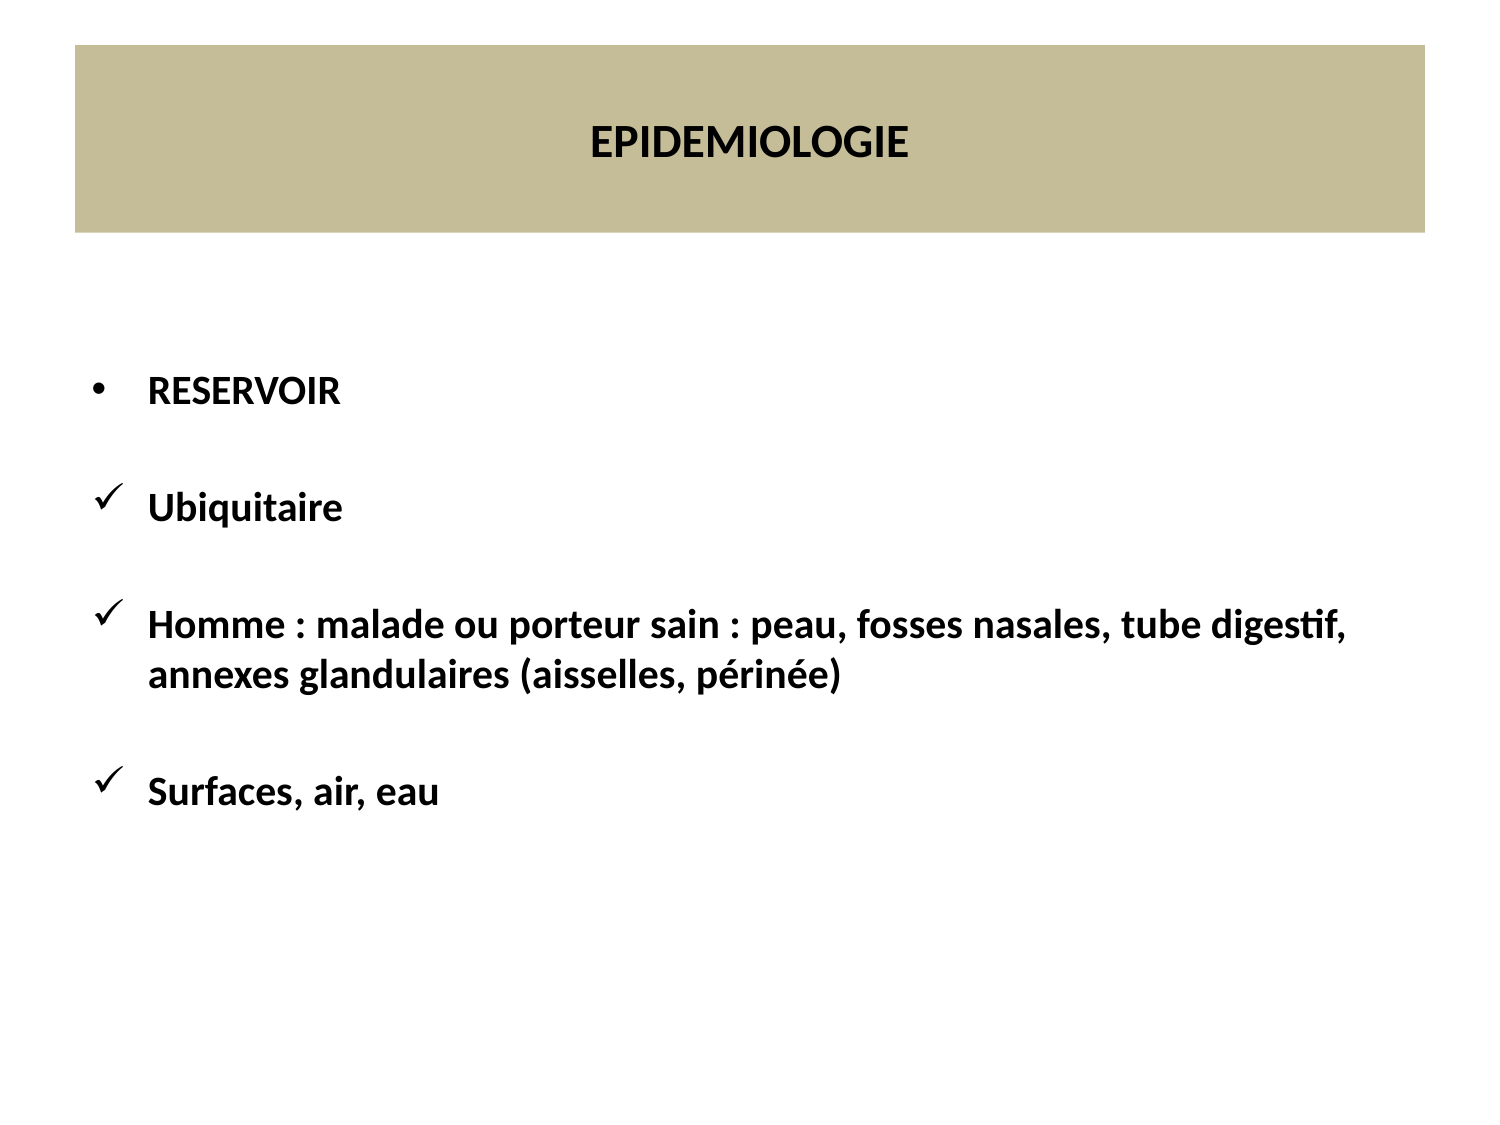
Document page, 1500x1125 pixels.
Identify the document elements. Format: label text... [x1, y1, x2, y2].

list RESERVOIR Ubiquitaire Homme : malade ou porteur sain : peau, fosses nasales, tube digestif, annexes glandulaires (aisselles, périnée) Surfaces, air, eau [76, 267, 1427, 1010]
title EPIDEMIOLOGIE [75, 45, 1425, 233]
